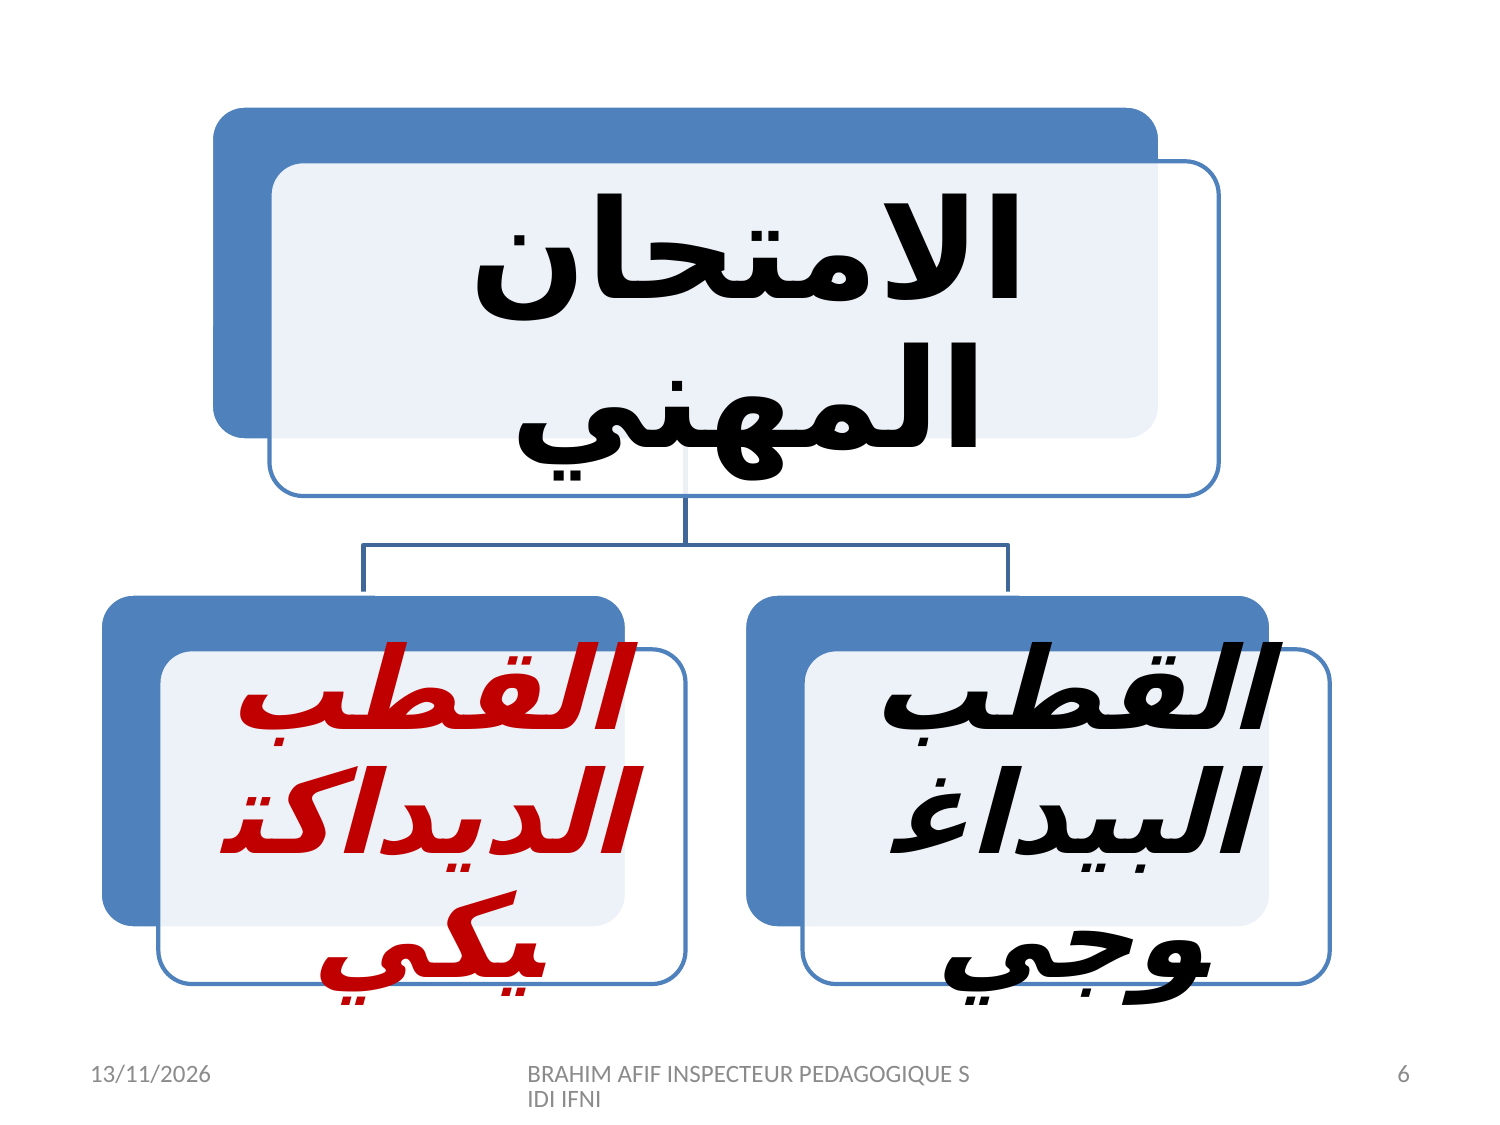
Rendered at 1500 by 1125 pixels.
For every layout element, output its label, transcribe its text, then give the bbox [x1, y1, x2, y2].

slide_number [75, 1042, 425, 1103]
slide_number 6 [1074, 1042, 1425, 1103]
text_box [0, 105, 1430, 985]
footer BRAHIM AFIF INSPECTEUR PEDAGOGIQUE SIDI IFNI [512, 1042, 988, 1103]
